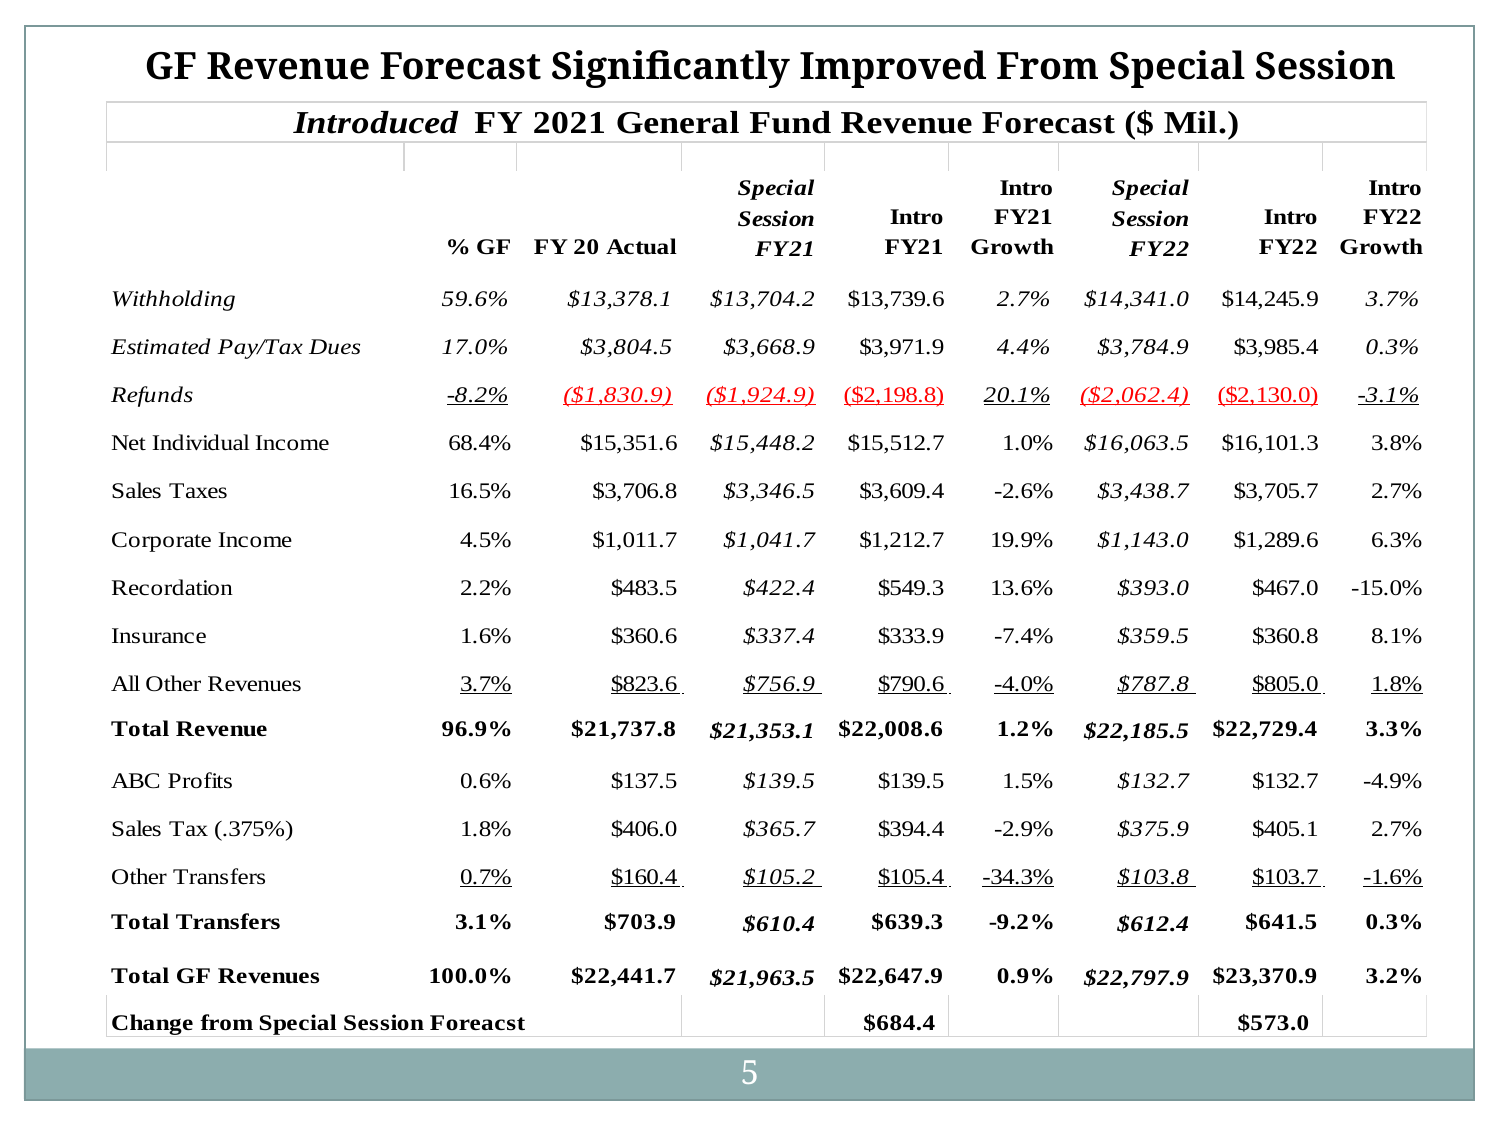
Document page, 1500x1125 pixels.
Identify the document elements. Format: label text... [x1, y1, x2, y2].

picture [105, 101, 1429, 1038]
text_box GF Revenue Forecast Significantly Improved From Special Session [105, 34, 1437, 95]
slide_number 5 [699, 1049, 800, 1110]
